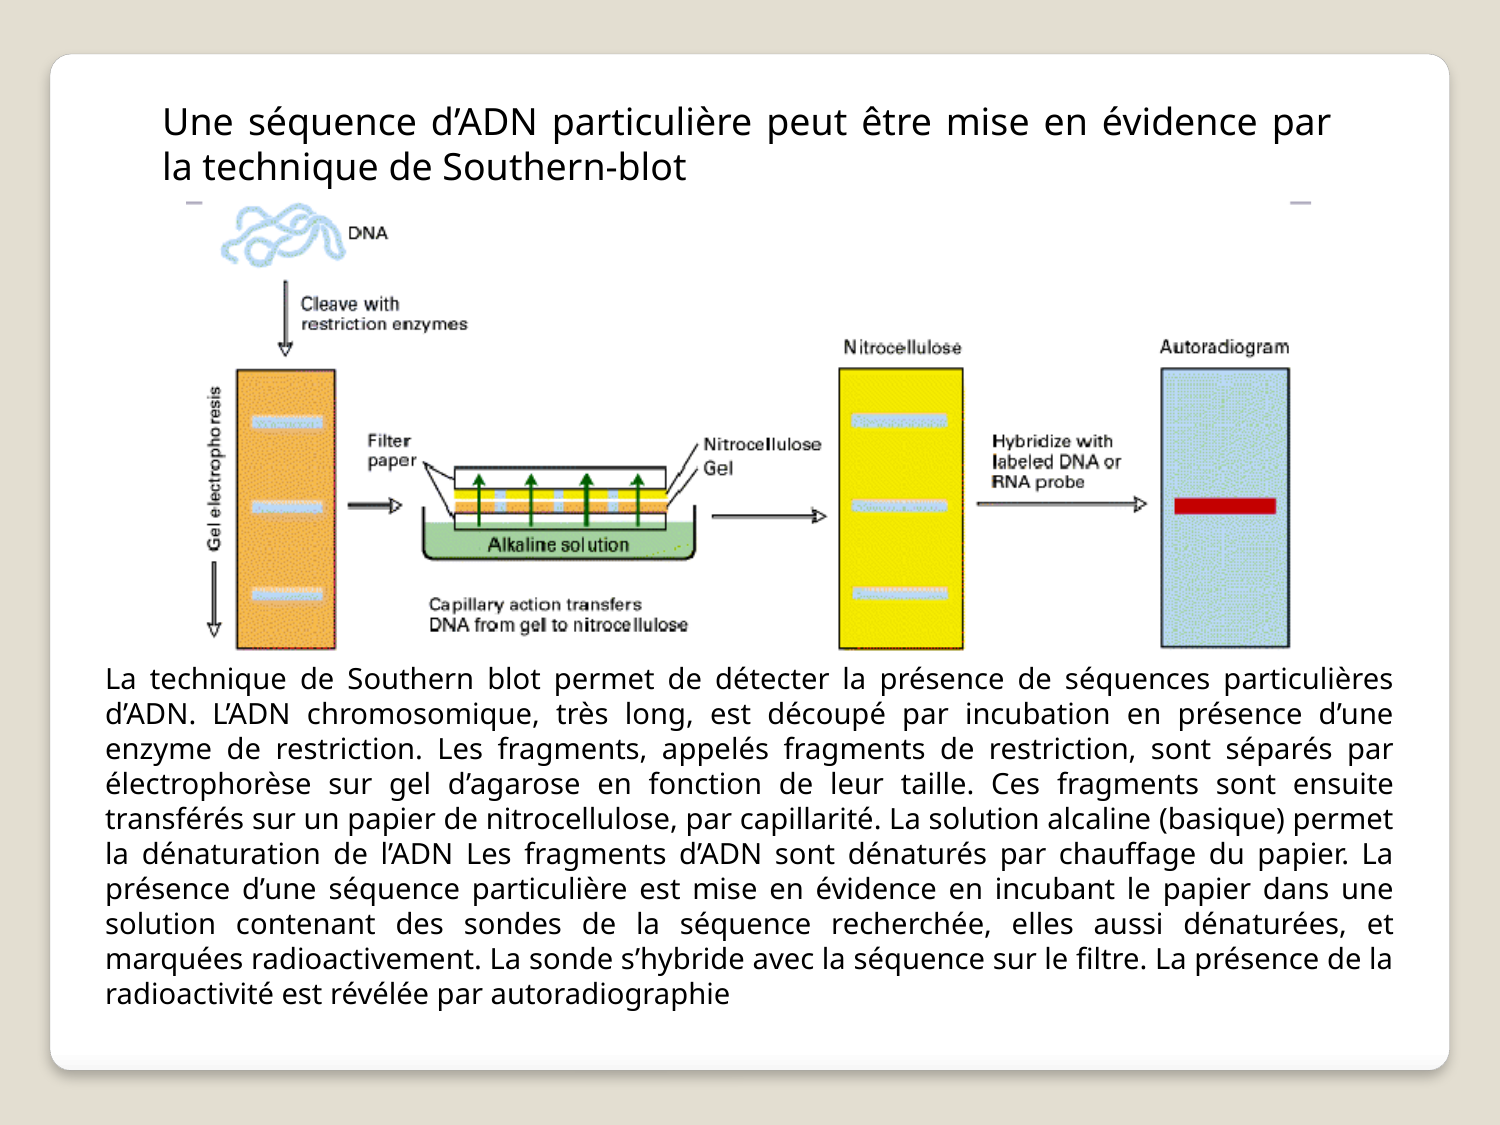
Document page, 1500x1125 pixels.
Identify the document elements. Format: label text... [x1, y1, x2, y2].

picture [185, 193, 1312, 693]
text_box La technique de Southern blot permet de détecter la présence de séquences particulières d’ADN. L’ADN chromosomique, très long, est découpé par incubation en présence d’une enzyme de restriction. Les fragments, appelés fragments de restriction, sont séparés par électrophorèse sur gel d’agarose en fonction de leur taille. Ces fragments sont ensuite transférés sur un papier de nitrocellulose, par capillarité. La solution alcaline (basique) permet la dénaturation de l’ADN Les fragments d’ADN sont dénaturés par chauffage du papier. La présence d’une séquence particulière est mise en évidence en incubant le papier dans une solution contenant des sondes de la séquence recherchée, elles aussi dénaturées, et marquées radioactivement. La sonde s’hybride avec la séquence sur le filtre. La présence de la radioactivité est révélée par autoradiographie [90, 653, 1410, 1018]
text_box Une séquence d’ADN particulière peut être mise en évidence par la technique de Southern-blot [147, 91, 1348, 196]
